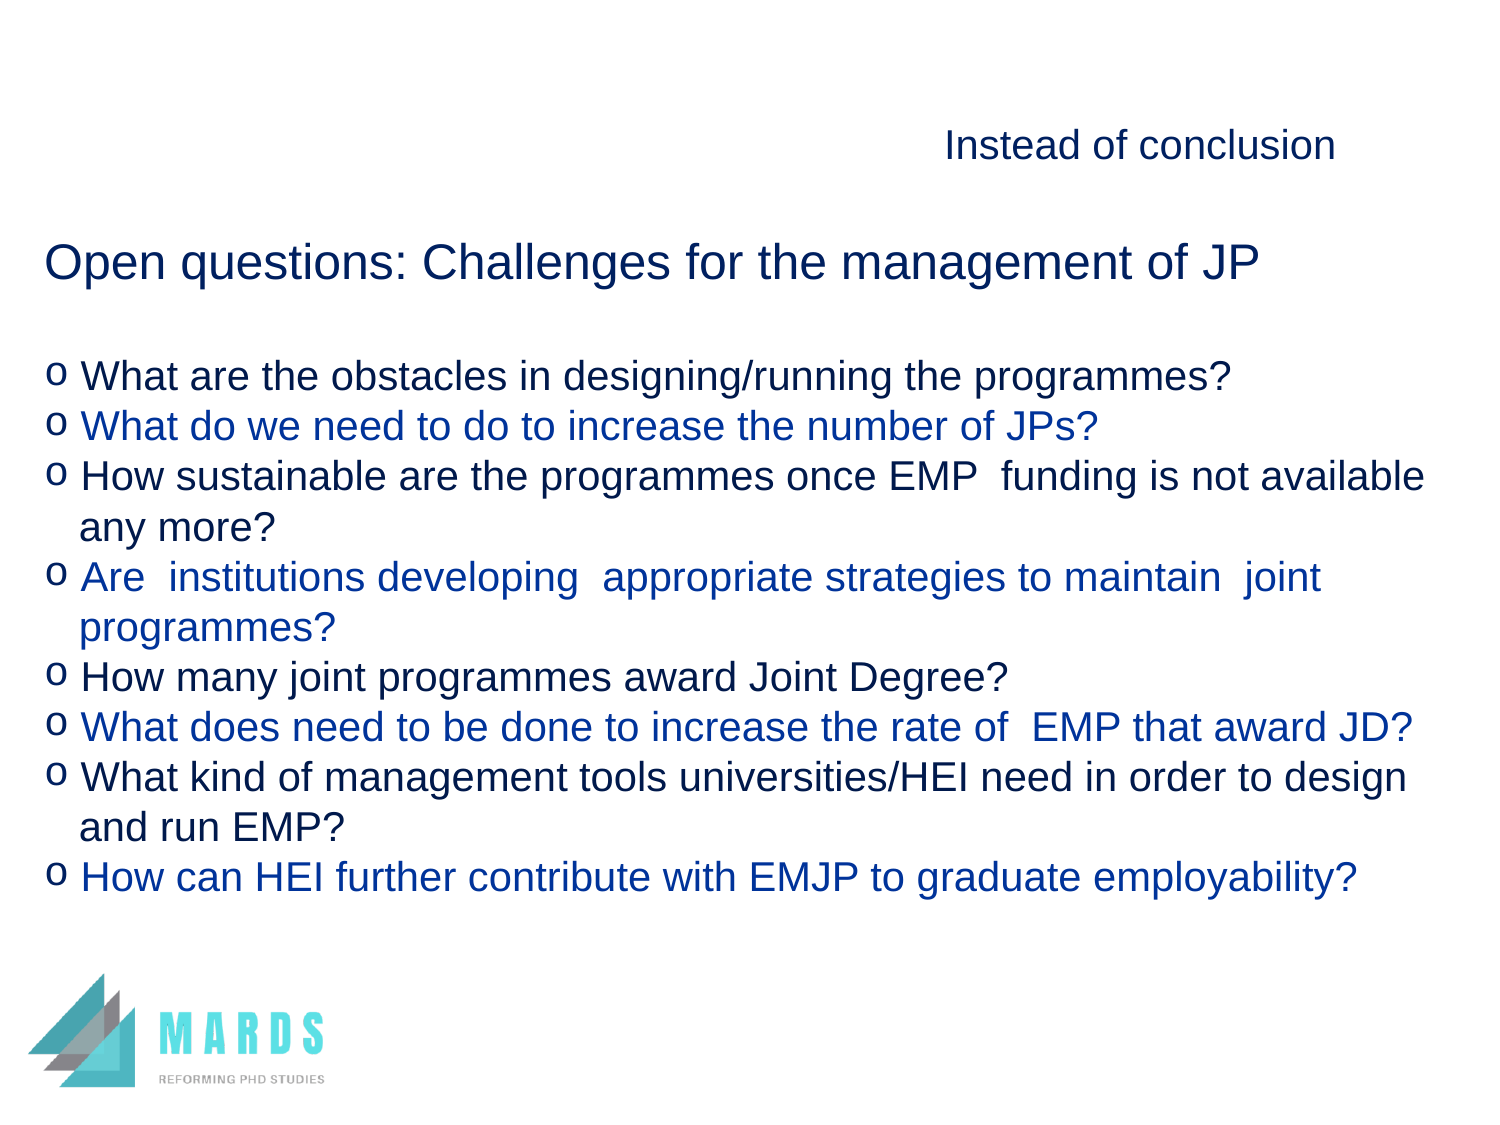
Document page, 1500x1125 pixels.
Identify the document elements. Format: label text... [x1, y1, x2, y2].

text_box Instead of conclusion Open questions: Challenges for the management of JP What are the obstacles in designing/running the programmes? What do we need to do to increase the number of JPs? How sustainable are the programmes once EMP funding is not available any more? Are institutions developing appropriate strategies to maintain joint programmes? How many joint programmes award Joint Degree? What does need to be done to increase the rate of EMP that award JD? What kind of management tools universities/HEI need in order to design and run EMP? How can HEI further contribute with EMJP to graduate employability? [29, 101, 1477, 952]
picture [17, 951, 337, 1090]
